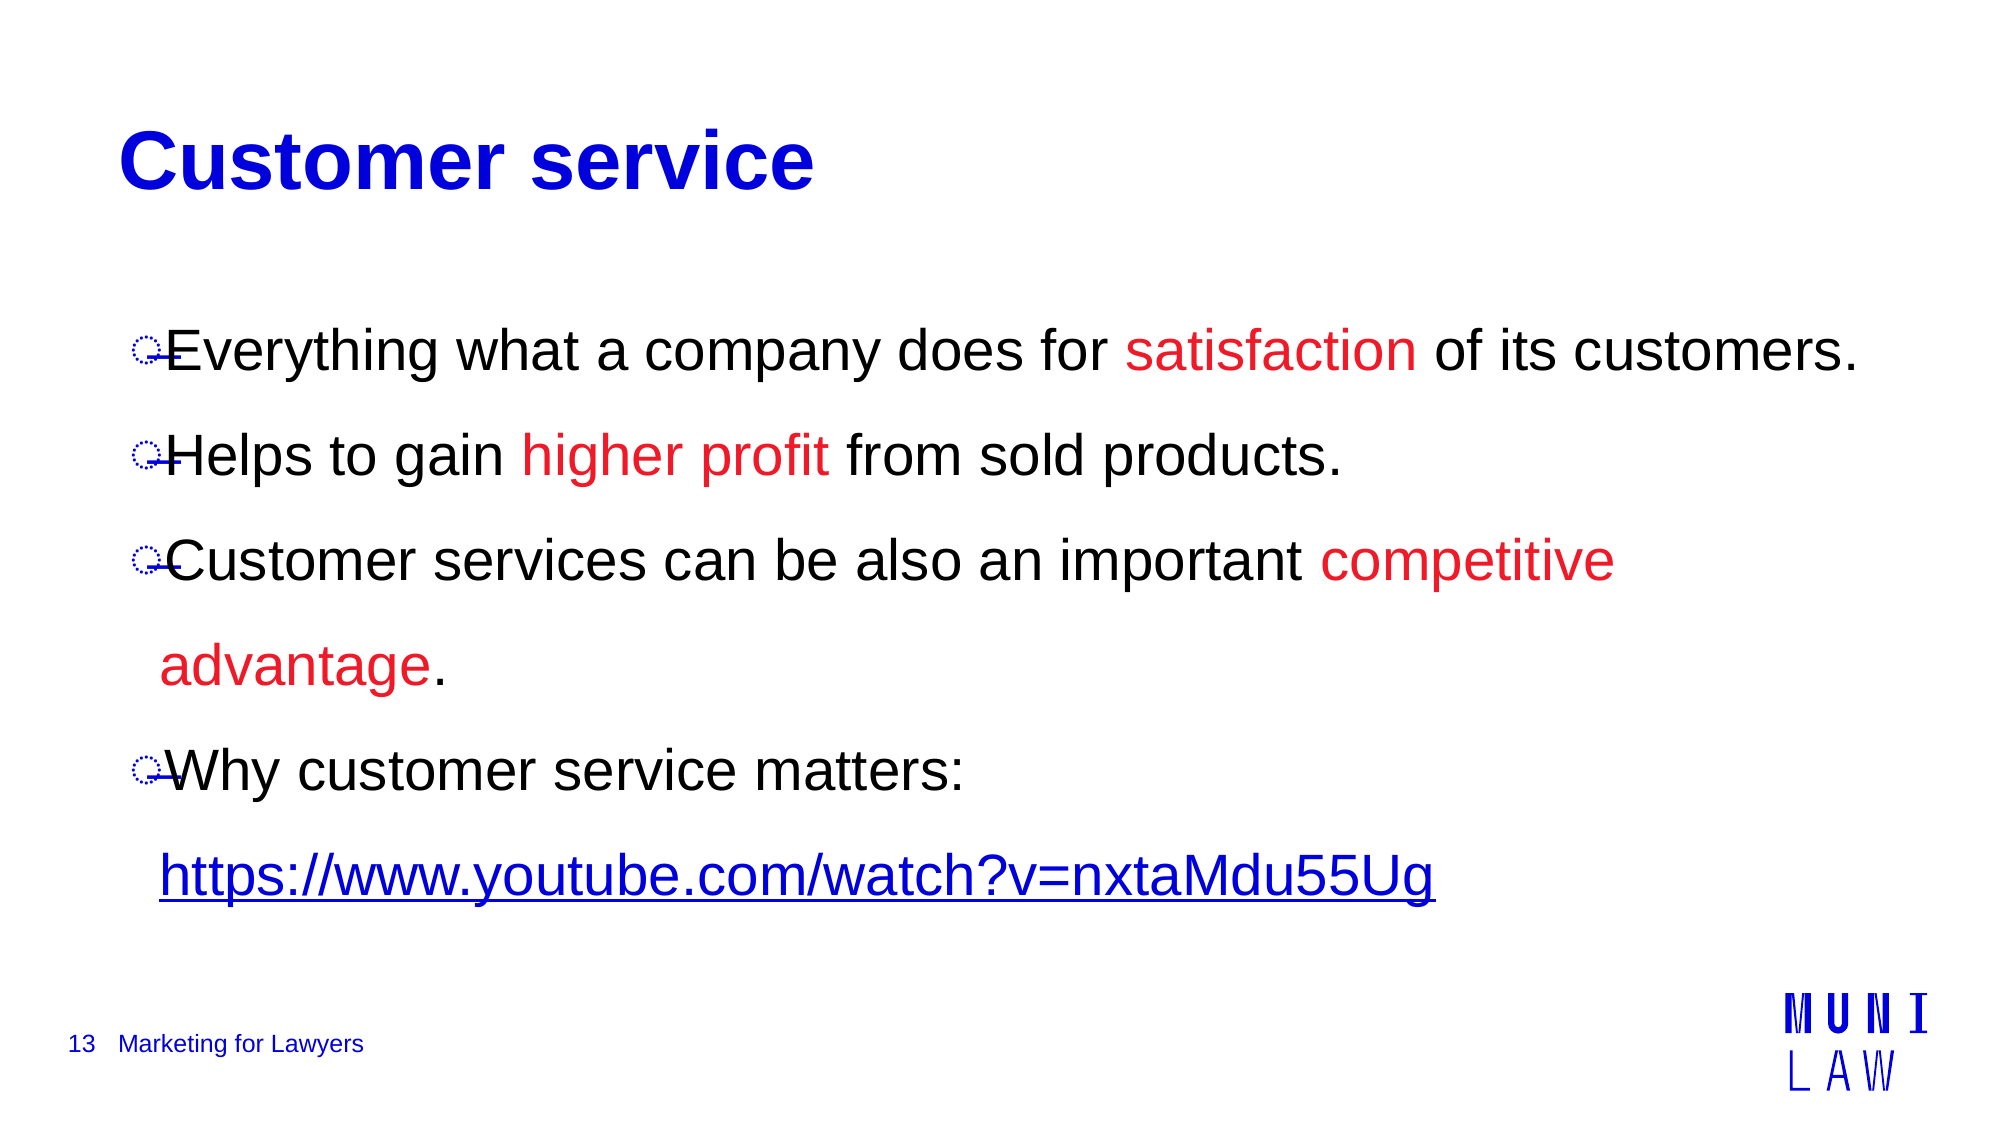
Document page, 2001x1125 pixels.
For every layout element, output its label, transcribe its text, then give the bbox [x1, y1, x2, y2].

slide_number 13 [67, 1021, 110, 1063]
footer Marketing for Lawyers [118, 1021, 1418, 1063]
list Everything what a company does for satisfaction of its customers. Helps to gain higher profit from sold products. Customer services can be also an important competitive advantage. Why customer service matters: https://www.youtube.com/watch?v=nxtaMdu55Ug [118, 277, 1883, 957]
title Customer service [118, 122, 1883, 197]
